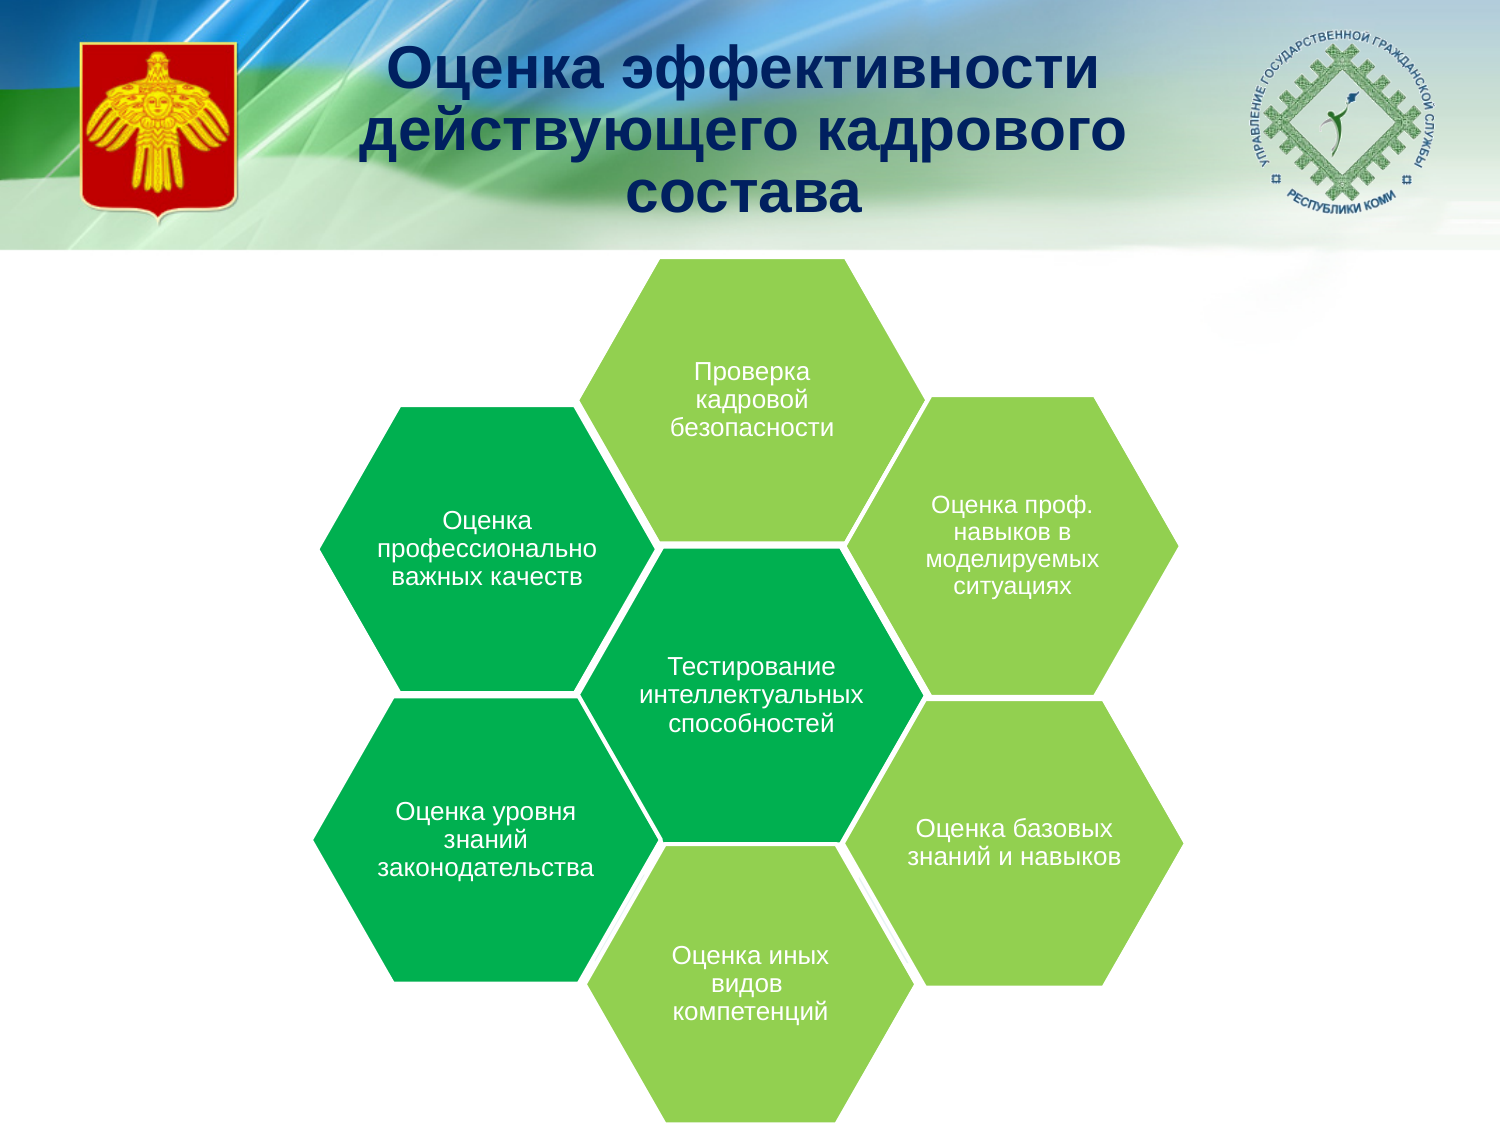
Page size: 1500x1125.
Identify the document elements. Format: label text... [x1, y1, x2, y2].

picture [0, 0, 1500, 1125]
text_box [17, 266, 1483, 1118]
title Оценка эффективности действующего кадрового состава [230, 19, 1258, 244]
